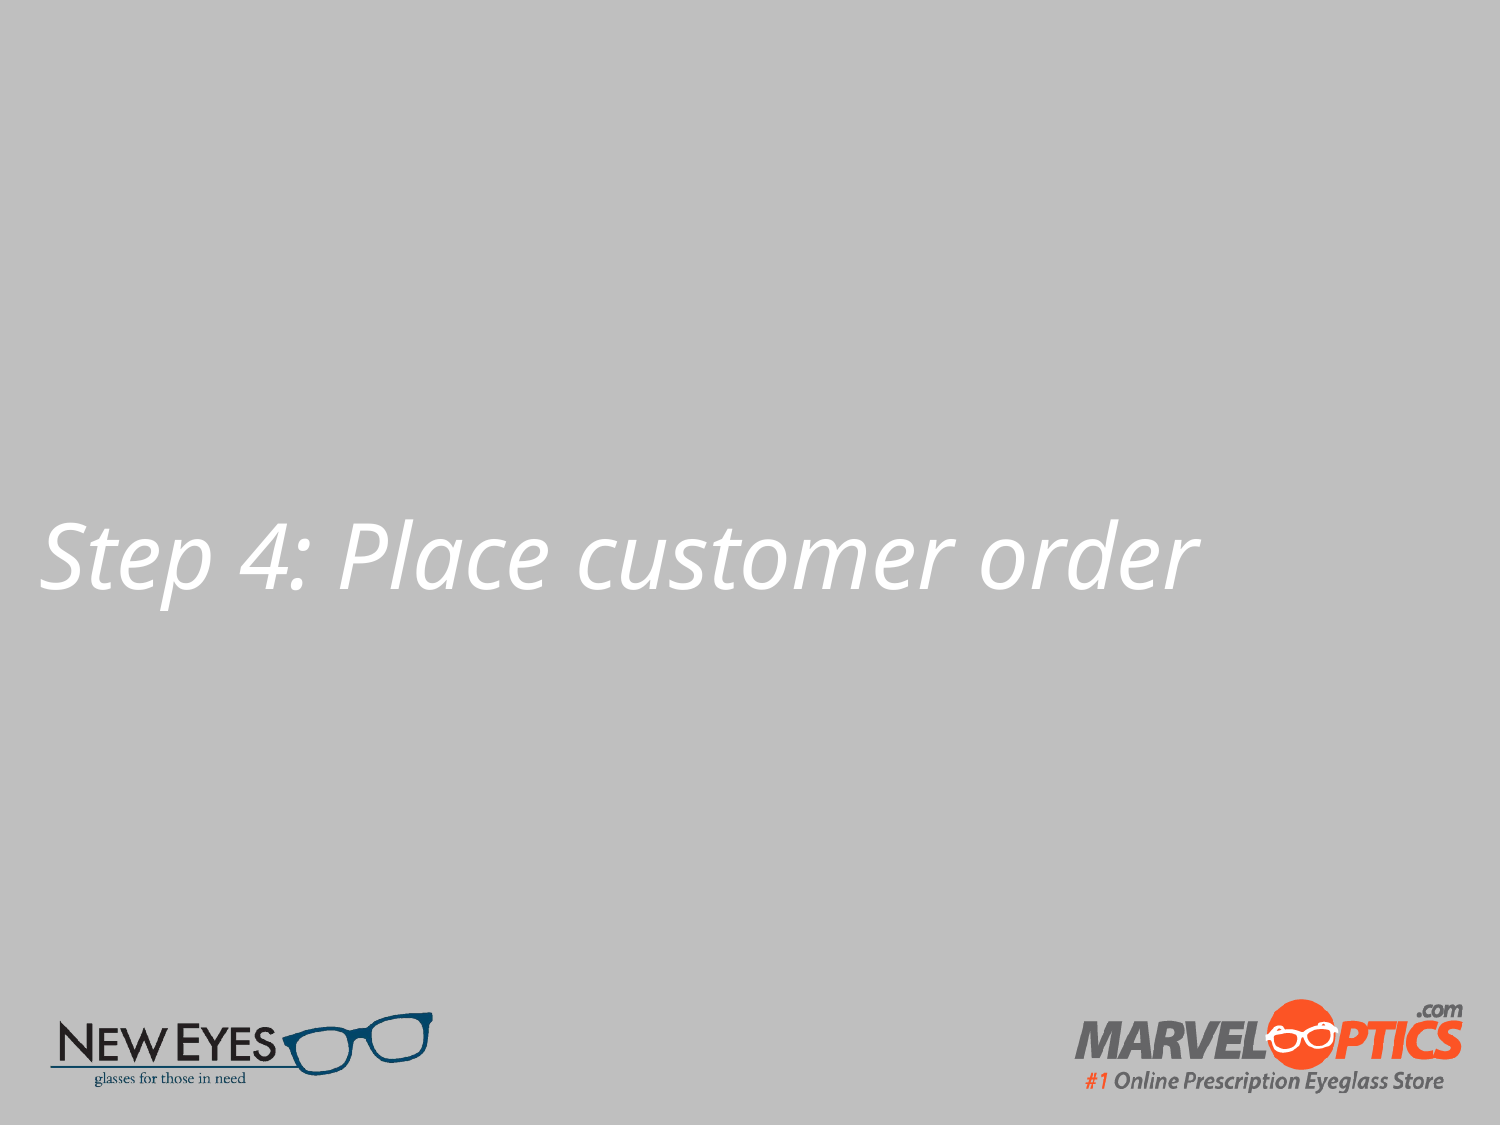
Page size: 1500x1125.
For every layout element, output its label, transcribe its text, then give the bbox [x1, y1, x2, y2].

picture [1074, 999, 1463, 1094]
title Step 4: Place customer order [24, 487, 1450, 618]
picture [37, 1003, 444, 1088]
